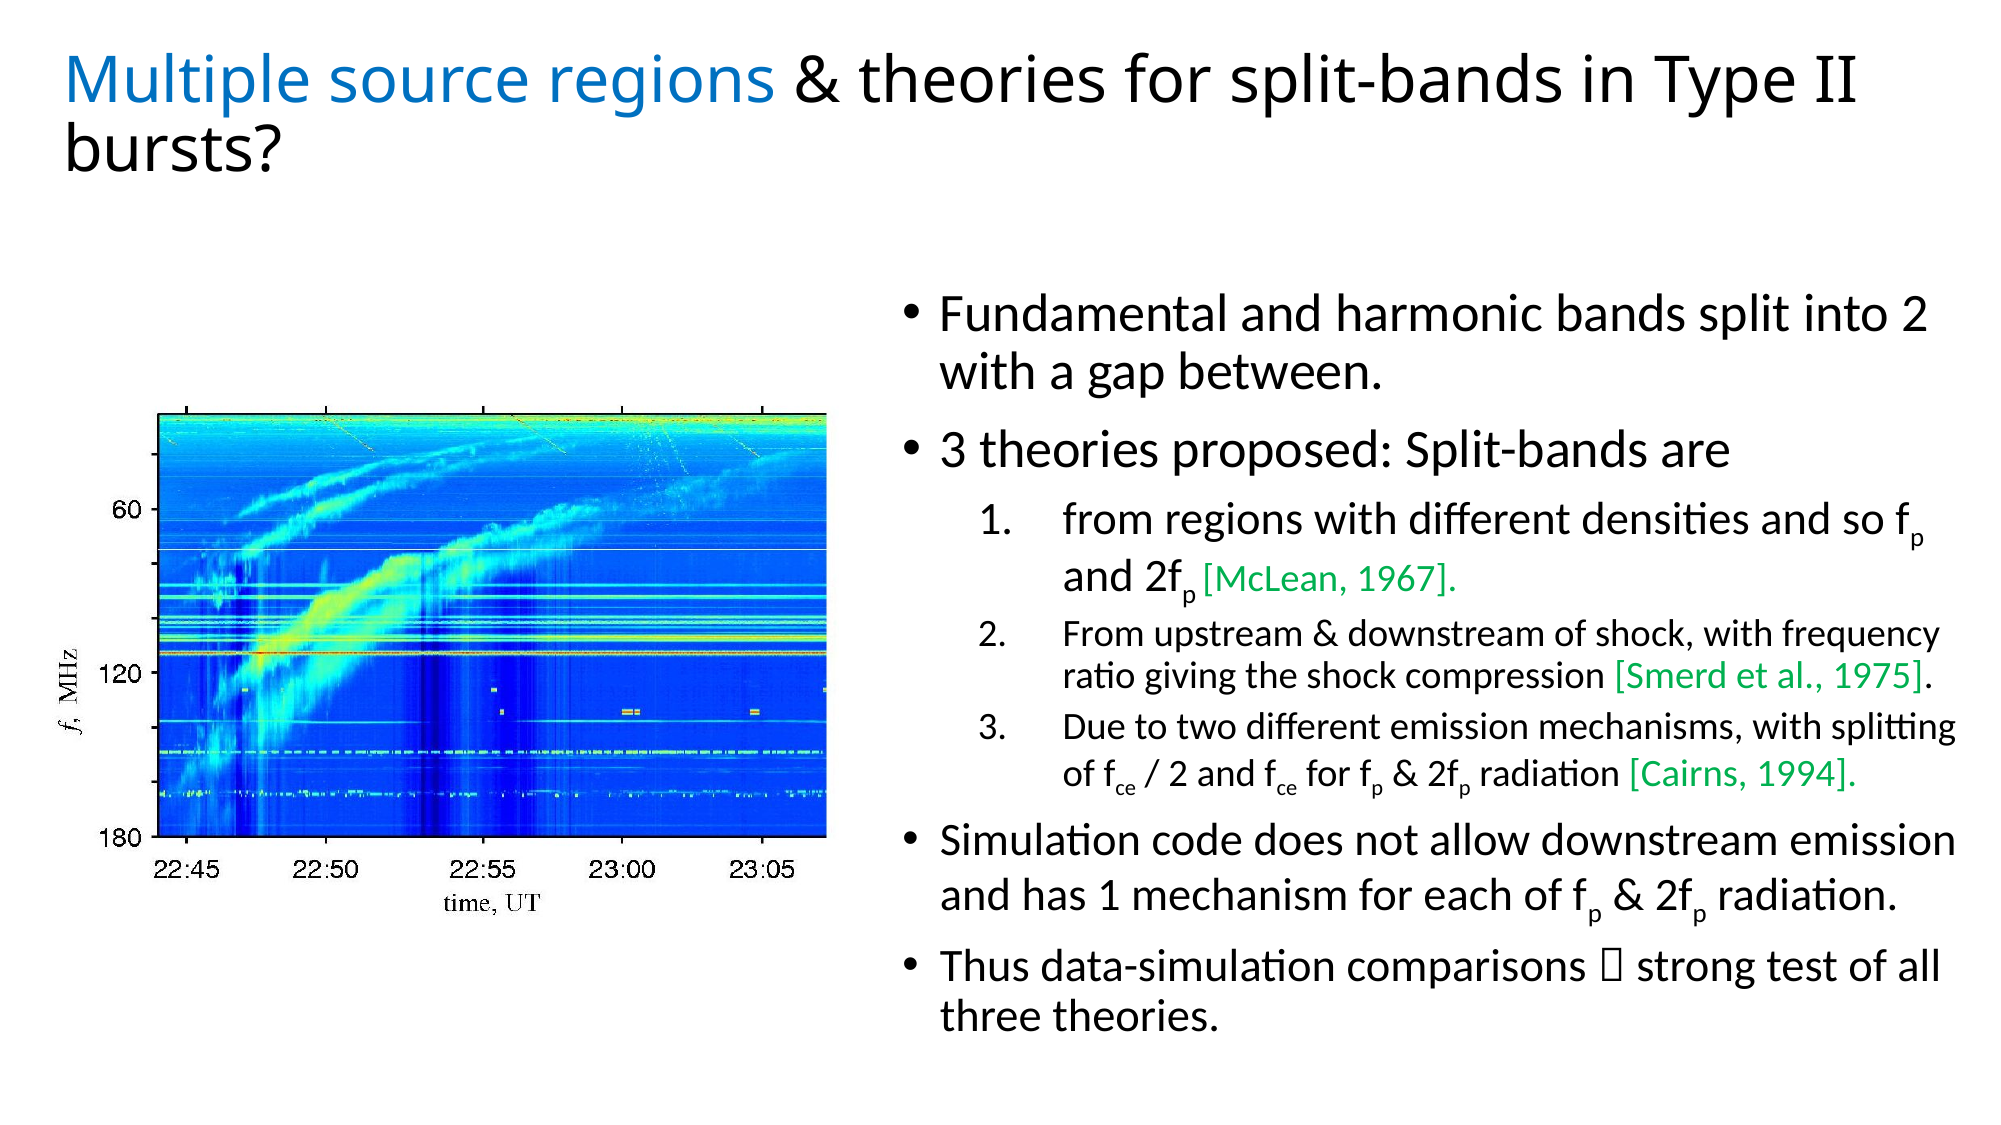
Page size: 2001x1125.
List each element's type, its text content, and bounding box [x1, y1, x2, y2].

title Multiple source regions & theories for split-bands in Type II bursts? [48, 38, 1957, 194]
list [26, 367, 839, 932]
list Fundamental and harmonic bands split into 2 with a gap between. 3 theories proposed: Split-bands are from regions with different densities and so fp and 2fp [McLean, 1967]. From upstream & downstream of shock, with frequency ratio giving the shock compression [Smerd et al., 1975]. Due to two different emission mechanisms, with splitting of fce / 2 and fce for fp & 2fp radiation [Cairns, 1994]. Simulation code does not allow downstream emission and has 1 mechanism for each of fp & 2fp radiation. Thus data-simulation comparisons  strong test of all three theories. [887, 277, 1975, 1066]
